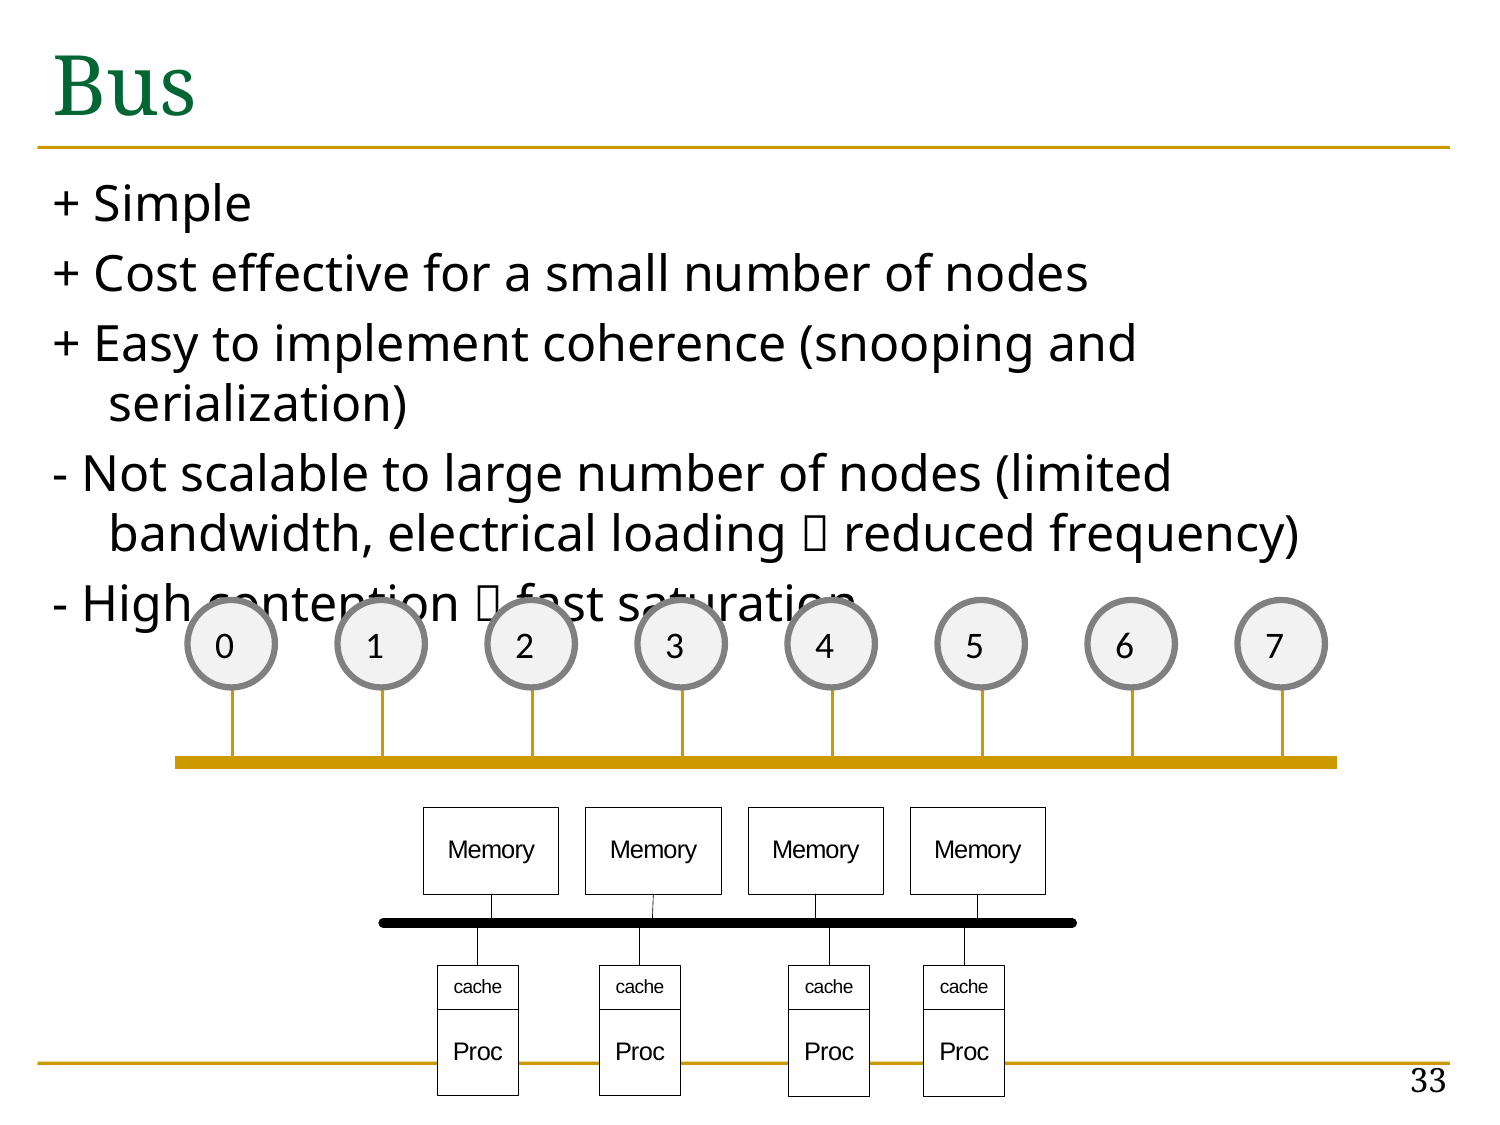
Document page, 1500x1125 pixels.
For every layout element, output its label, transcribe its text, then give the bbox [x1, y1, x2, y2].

picture [374, 803, 1081, 1101]
text_box 2 [487, 599, 575, 688]
text_box 5 [937, 599, 1025, 688]
list + Simple + Cost effective for a small number of nodes + Easy to implement coherence (snooping and serialization) - Not scalable to large number of nodes (limited bandwidth, electrical loading  reduced frequency) - High contention  fast saturation [37, 163, 1450, 1016]
text_box 4 [787, 599, 875, 688]
slide_number 33 [1111, 1036, 1462, 1112]
text_box 3 [637, 599, 725, 688]
text_box 7 [1237, 599, 1325, 688]
title Bus [37, 24, 1450, 163]
text_box 0 [187, 599, 275, 688]
text_box 1 [337, 599, 425, 688]
text_box 6 [1087, 599, 1175, 688]
